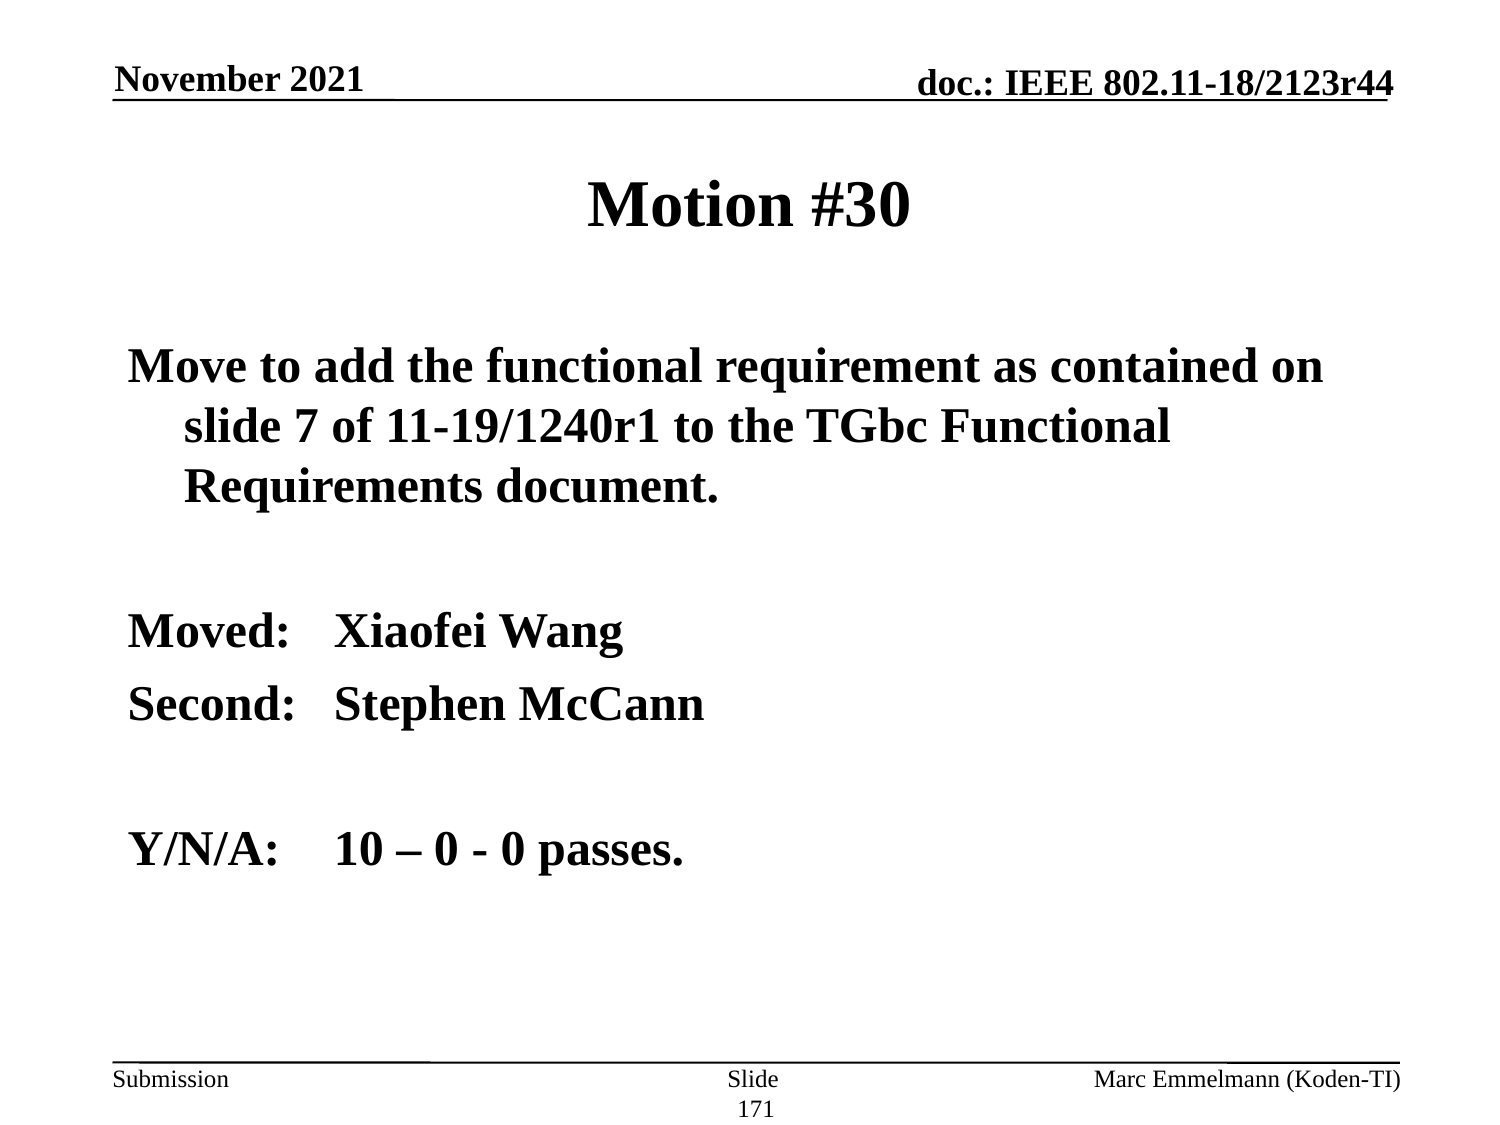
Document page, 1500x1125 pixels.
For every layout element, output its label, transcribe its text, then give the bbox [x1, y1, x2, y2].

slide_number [114, 54, 423, 100]
title Motion #30 [112, 112, 1388, 288]
footer Marc Emmelmann (Koden-TI) [878, 1061, 1402, 1093]
slide_number Slide 171 [712, 1061, 800, 1123]
list Move to add the functional requirement as contained on slide 7 of 11-19/1240r1 to the TGbc Functional Requirements document. Moved: Xiaofei Wang Second: Stephen McCann Y/N/A: 10 – 0 - 0 passes. [112, 324, 1388, 1000]
